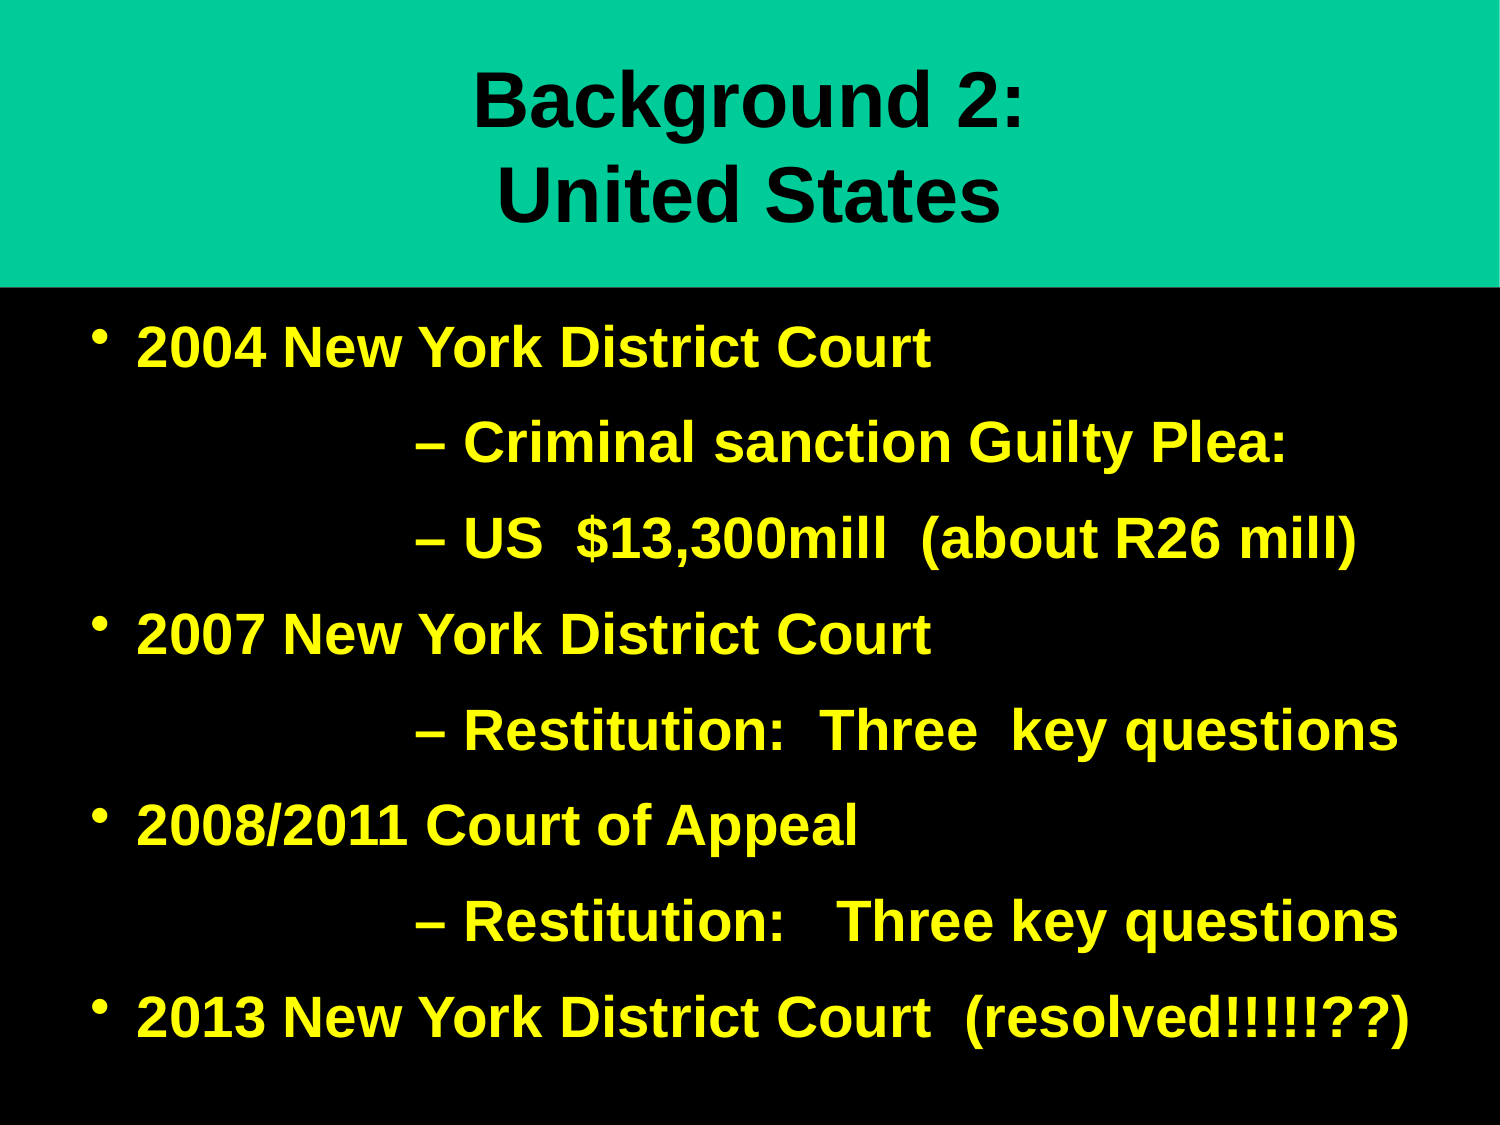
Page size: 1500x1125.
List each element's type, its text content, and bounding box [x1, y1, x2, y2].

title Background 2: United States [0, 0, 1500, 287]
list 2004 New York District Court – Criminal sanction Guilty Plea: – US $13,300mill (about R26 mill) 2007 New York District Court – Restitution: Three key questions 2008/2011 Court of Appeal – Restitution: Three key questions 2013 New York District Court (resolved!!!!!??) [0, 287, 1500, 1125]
